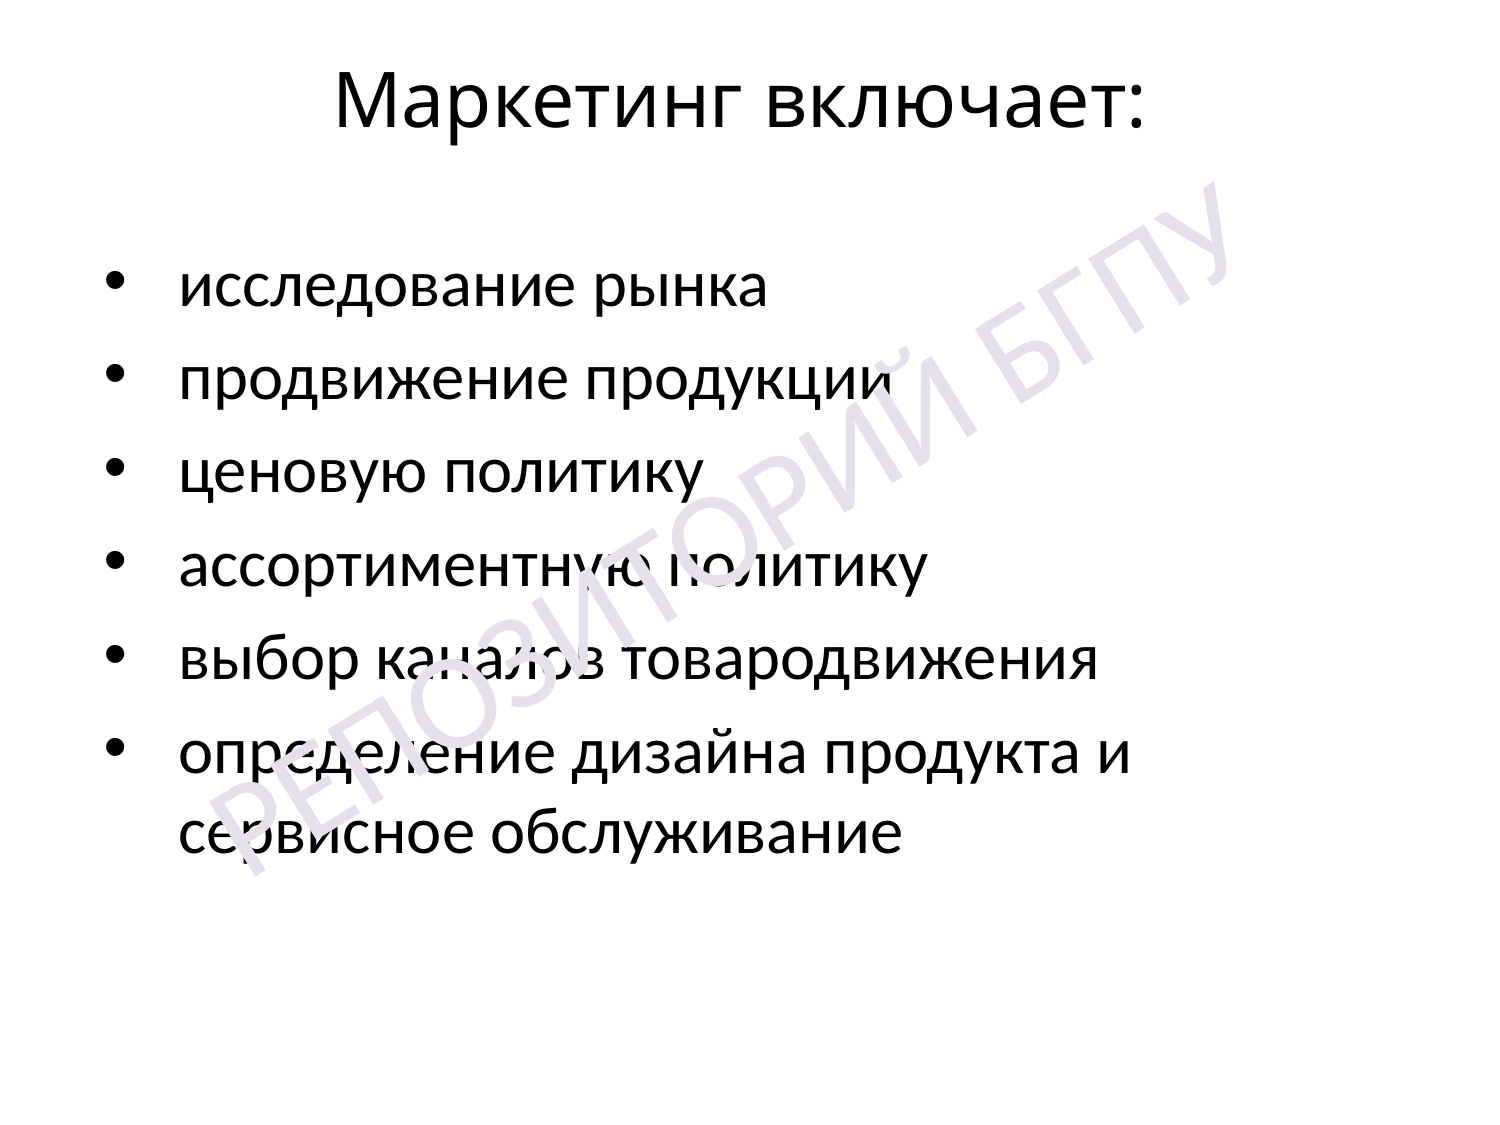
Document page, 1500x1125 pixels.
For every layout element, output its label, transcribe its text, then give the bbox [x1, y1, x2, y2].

text_box РЕПОЗИТОРИЙ БГПУ [159, 125, 1293, 920]
subtitle исследование рынка продвижение продукции ценовую политику ассортиментную политику выбор каналов товародвижения определение дизайна продукта и сервисное обслуживание [88, 231, 1400, 1083]
title Маркетинг включает: [112, 42, 1388, 231]
